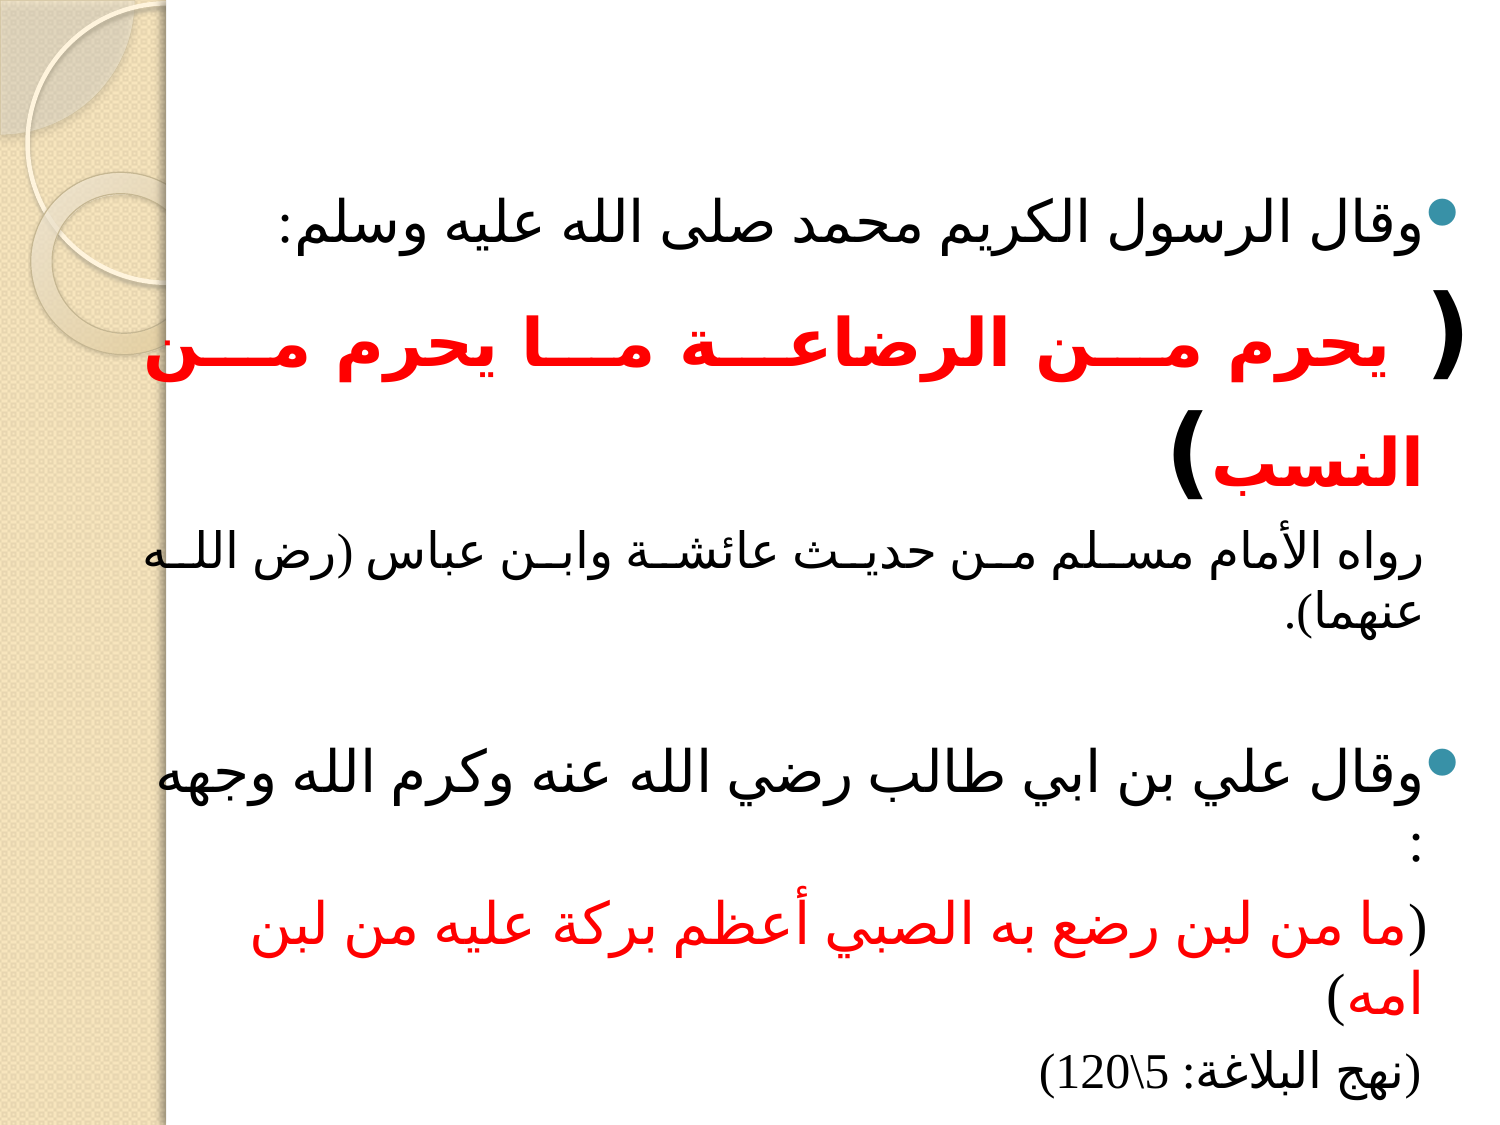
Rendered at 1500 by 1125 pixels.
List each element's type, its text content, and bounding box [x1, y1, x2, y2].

list وقال الرسول الكريم محمد صلى الله عليه وسلم: ( يحرم من الرضاعة ما يحرم من النسب) رواه الأمام مسلم من حديث عائشة وابن عباس (رض الله عنهما). وقال علي بن ابي طالب رضي الله عنه وكرم الله وجهه : (ما من لبن رضع به الصبي أعظم بركة عليه من لبن امه) (نهج البلاغة: 5\120) [127, 93, 1500, 1033]
